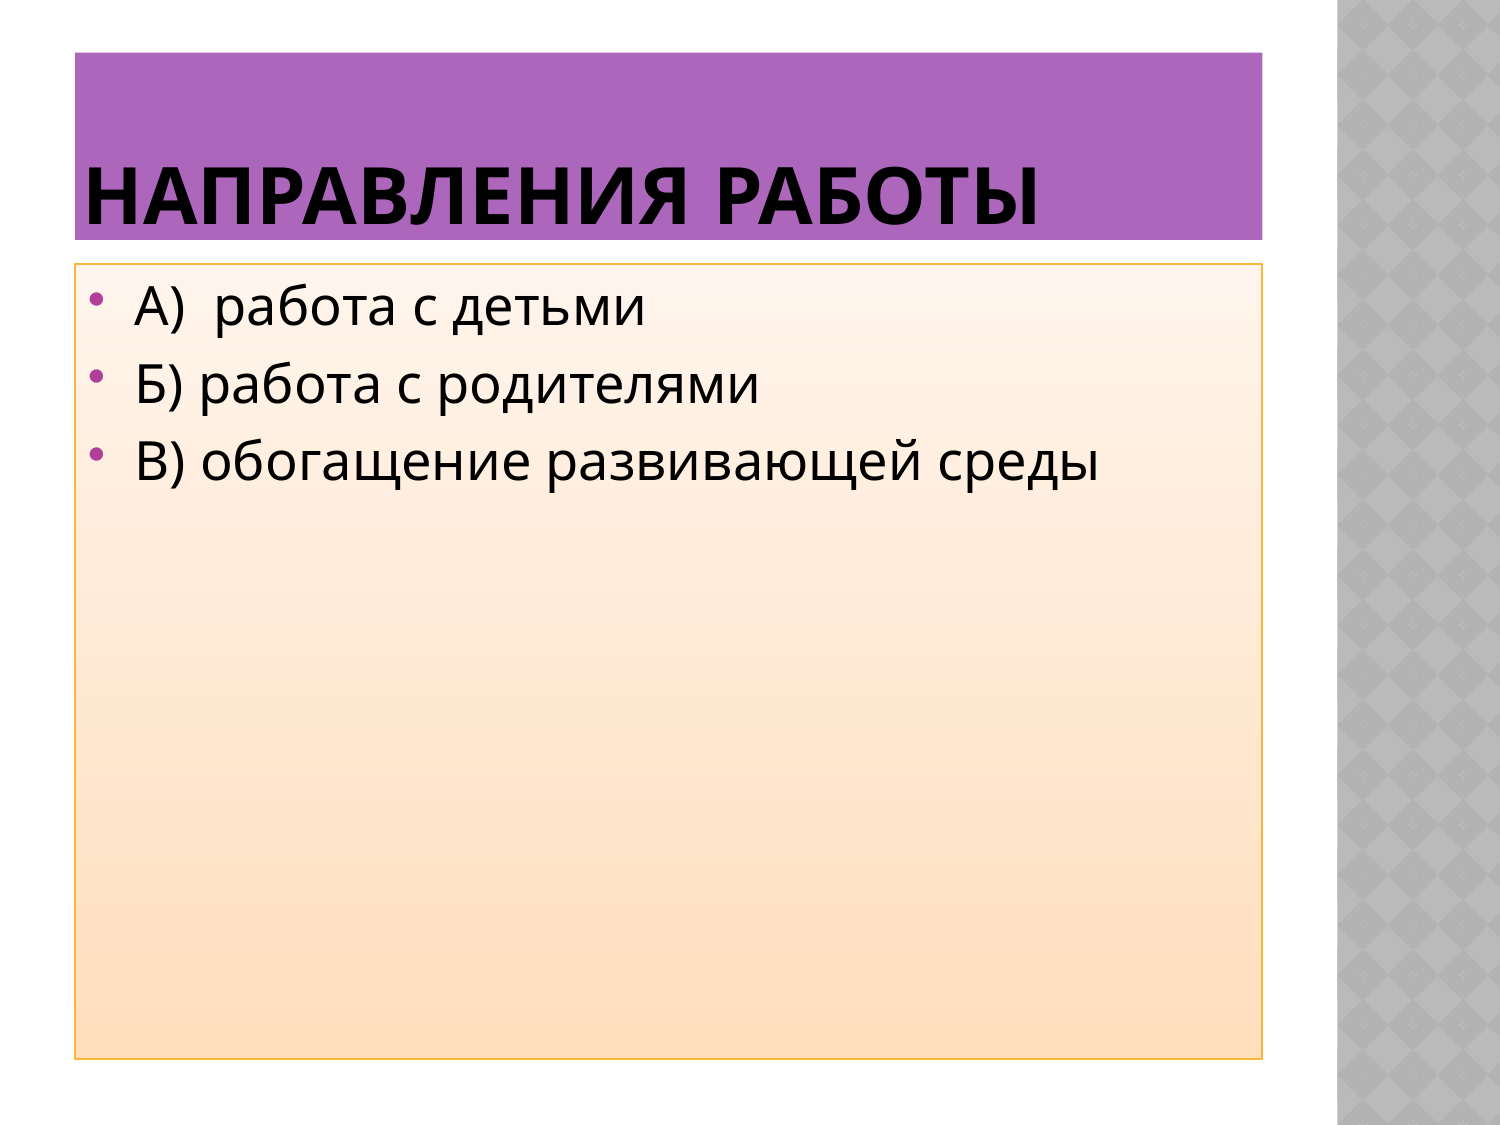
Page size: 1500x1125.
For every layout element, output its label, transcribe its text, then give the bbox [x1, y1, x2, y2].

title Направления работы [75, 52, 1263, 240]
list А) работа с детьми Б) работа с родителями В) обогащение развивающей среды [74, 263, 1263, 1060]
